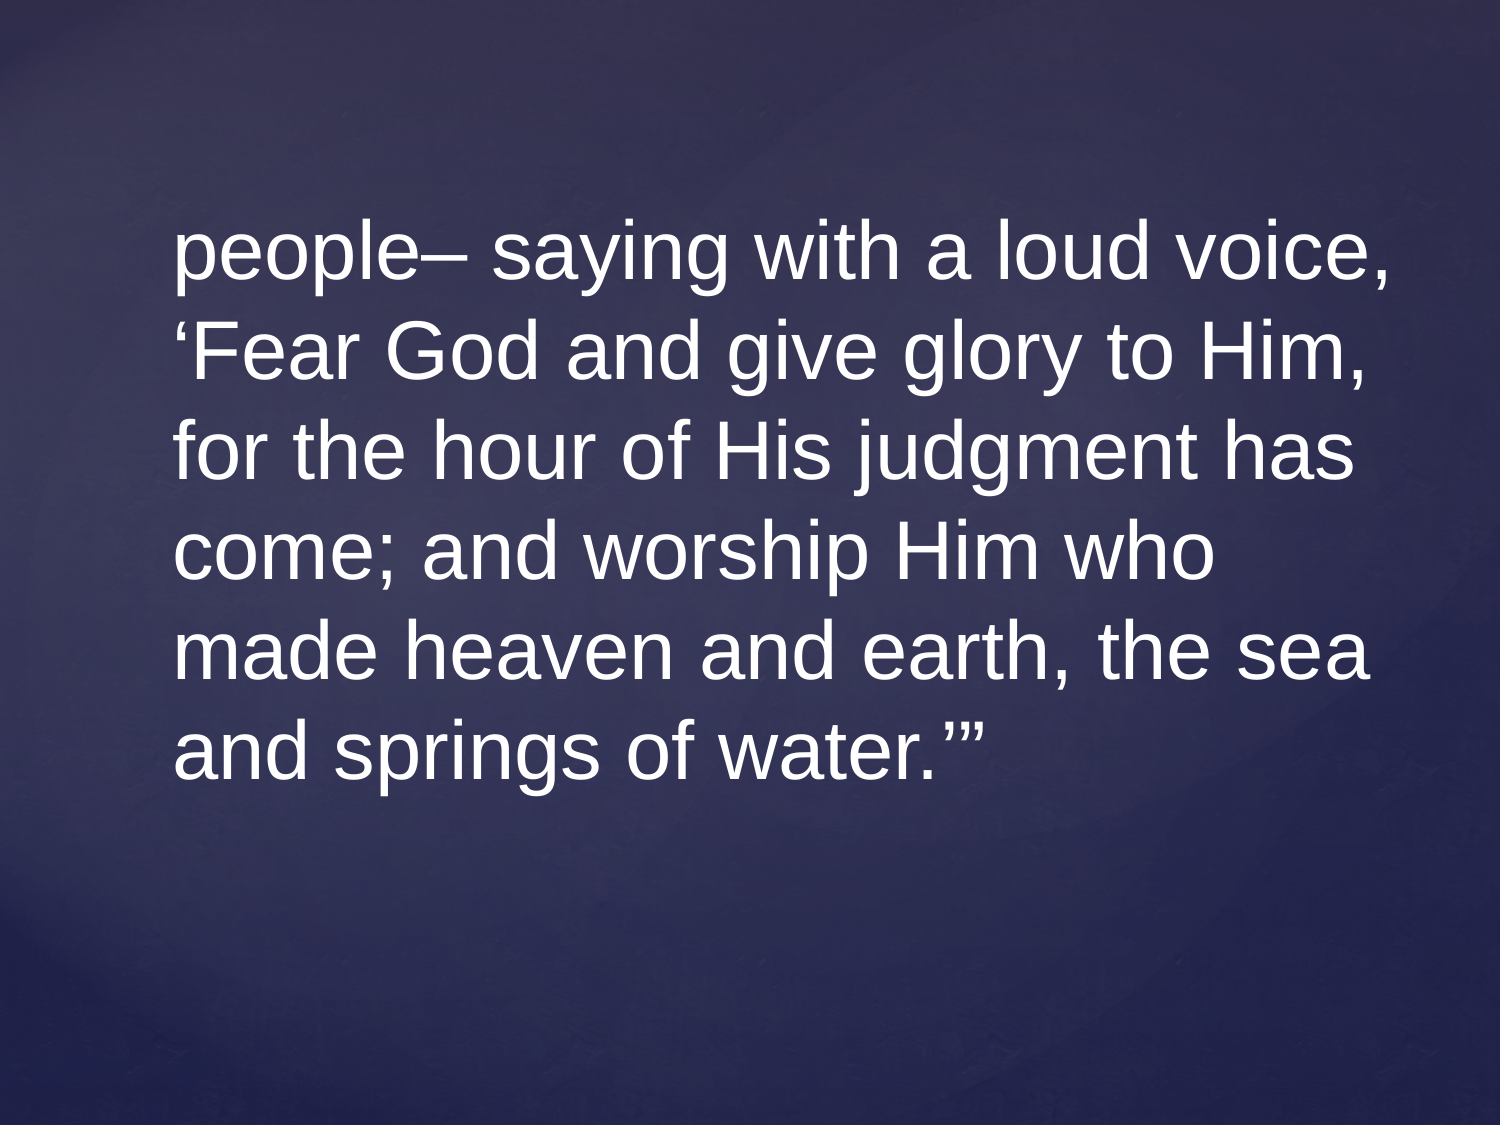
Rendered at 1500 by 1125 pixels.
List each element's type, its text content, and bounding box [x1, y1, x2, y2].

text_box people– saying with a loud voice, ‘Fear God and give glory to Him, for the hour of His judgment has come; and worship Him who made heaven and earth, the sea and springs of water.’” [157, 188, 1410, 804]
